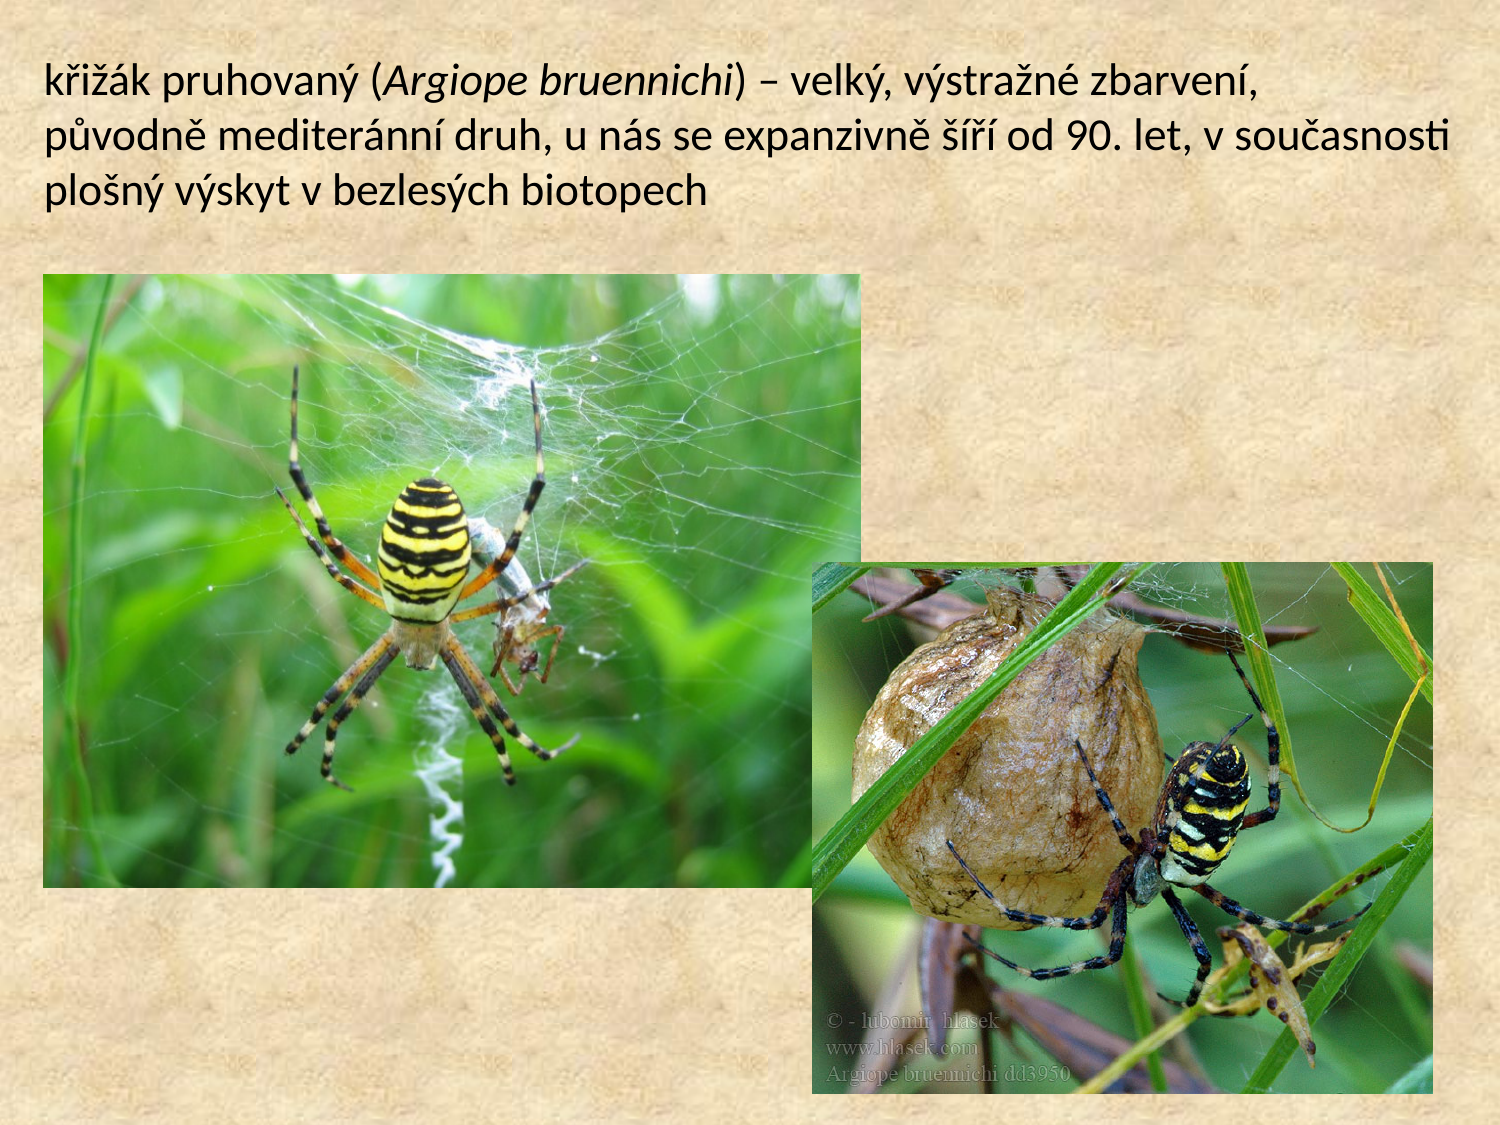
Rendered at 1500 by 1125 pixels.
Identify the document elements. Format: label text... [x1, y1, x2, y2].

picture [0, 0, 1500, 1125]
list křižák pruhovaný (Argiope bruennichi) – velký, výstražné zbarvení, původně mediteránní druh, u nás se expanzivně šíří od 90. let, v současnosti plošný výskyt v bezlesých biotopech [43, 50, 1475, 217]
